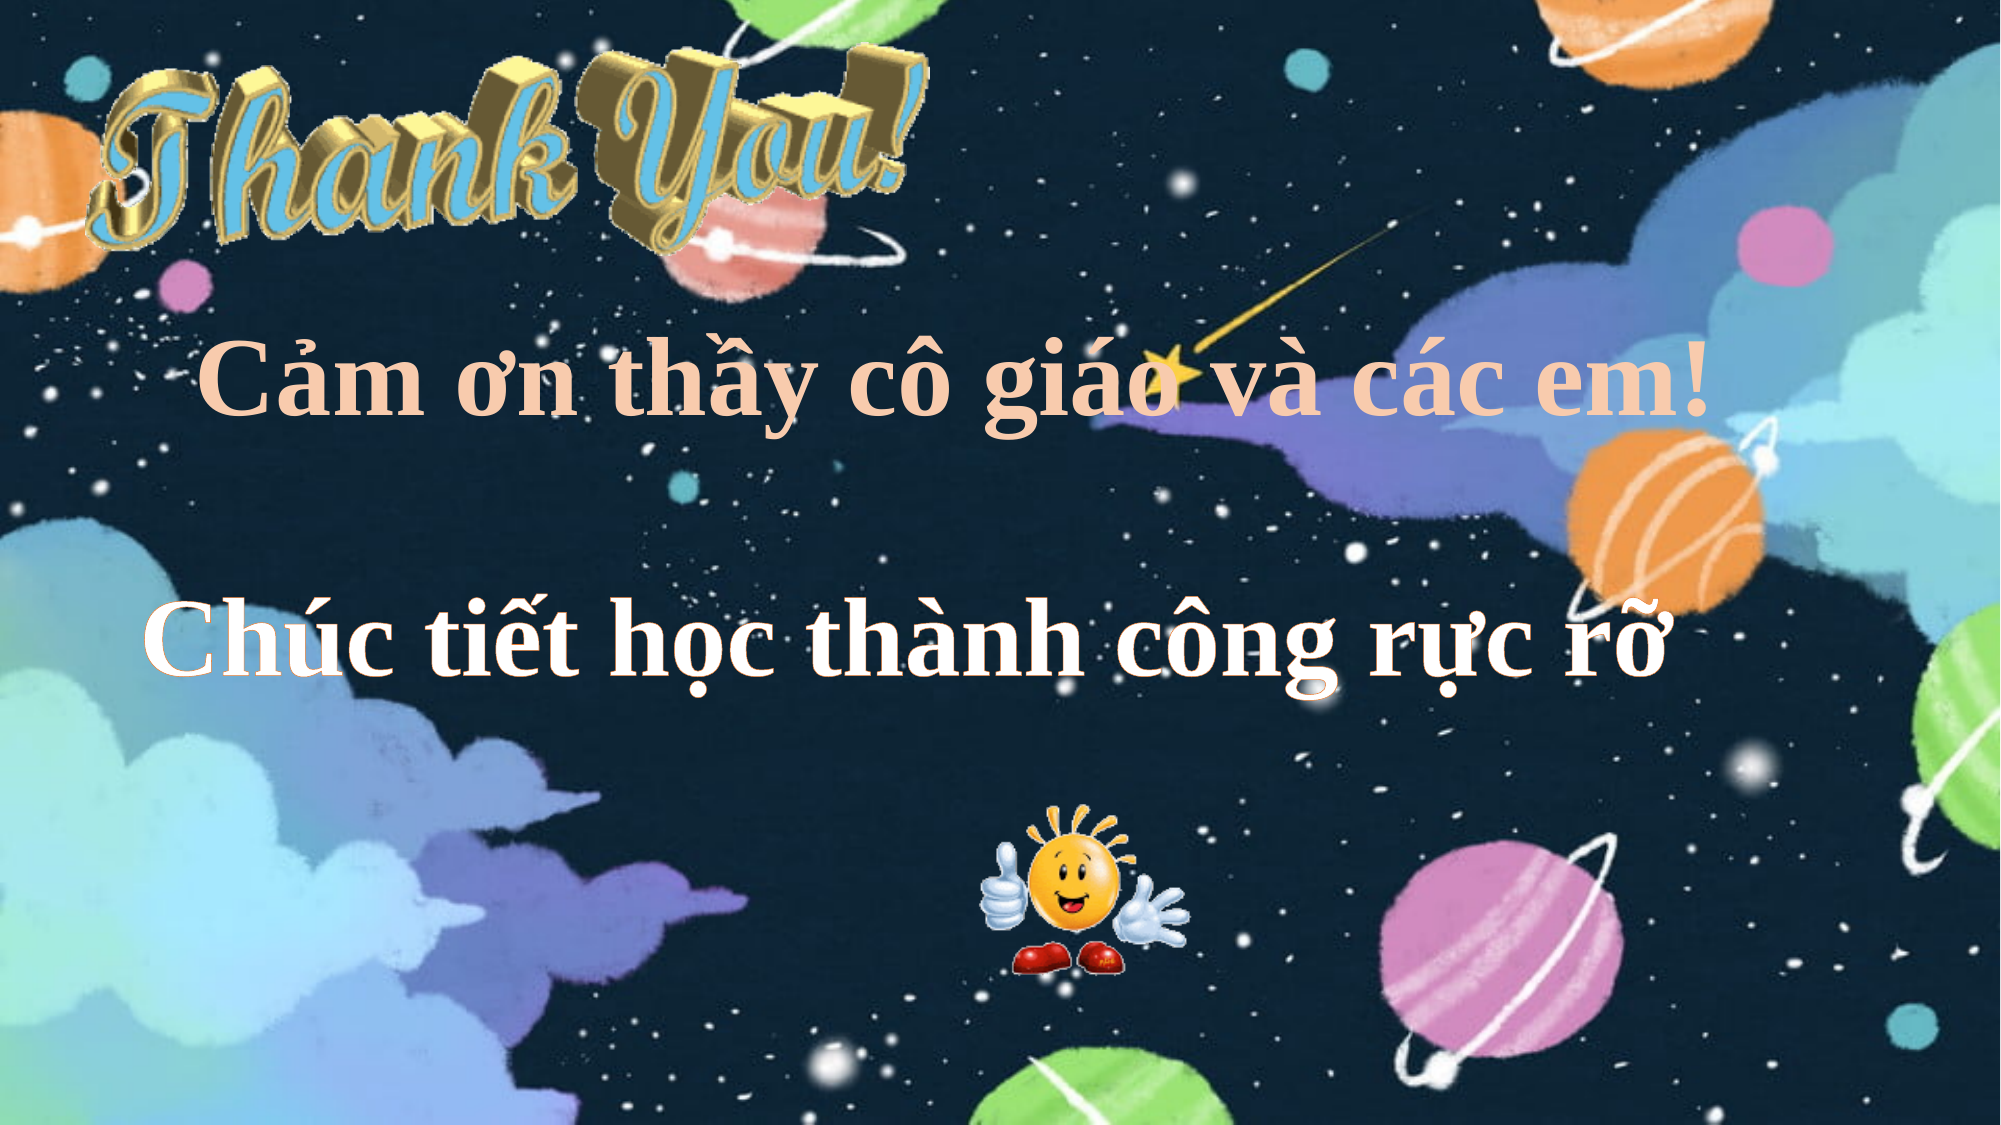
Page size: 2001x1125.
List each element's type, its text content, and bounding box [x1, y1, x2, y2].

picture [0, 0, 2001, 1125]
text_box Cảm ơn thầy cô giáo và các em! [179, 295, 1733, 446]
text_box Chúc tiết học thành công rực rỡ [123, 555, 1691, 706]
